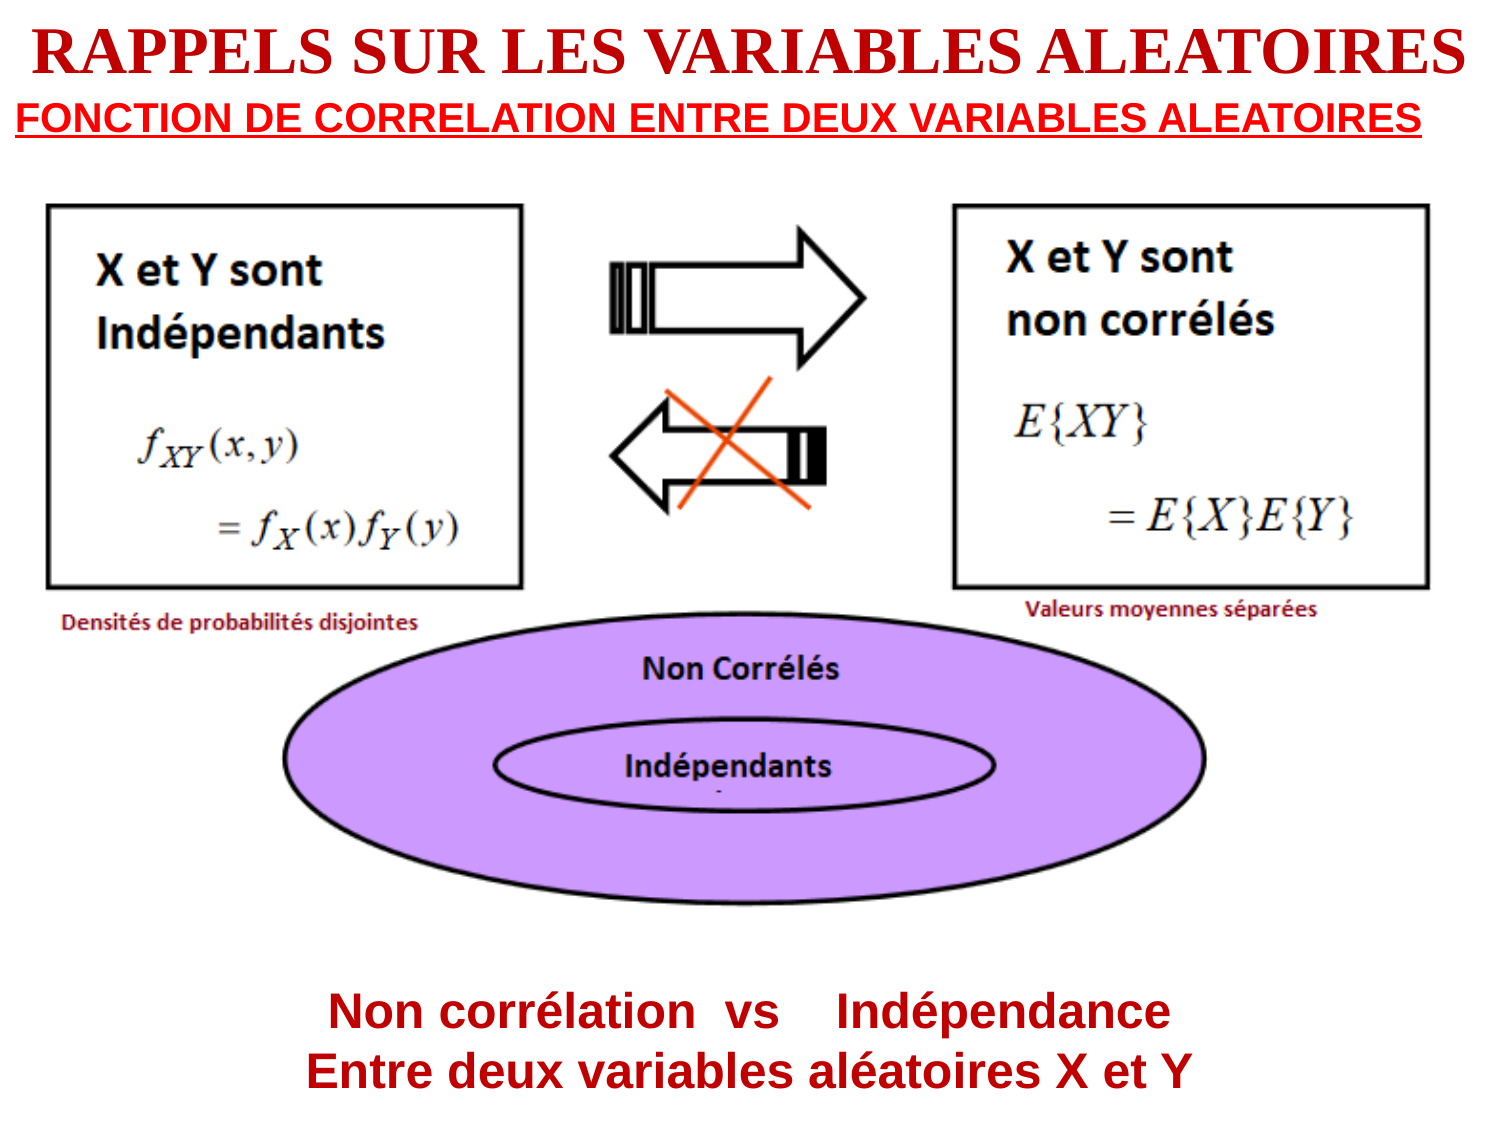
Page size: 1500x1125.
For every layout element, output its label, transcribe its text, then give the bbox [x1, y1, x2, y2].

picture [30, 183, 1438, 919]
text_box Non corrélation vs Indépendance Entre deux variables aléatoires X et Y [0, 971, 1500, 1107]
text_box FONCTION DE CORRELATION ENTRE DEUX VARIABLES ALEATOIRES [0, 95, 1500, 149]
text_box RAPPELS SUR LES VARIABLES ALEATOIRES [0, 0, 1500, 95]
